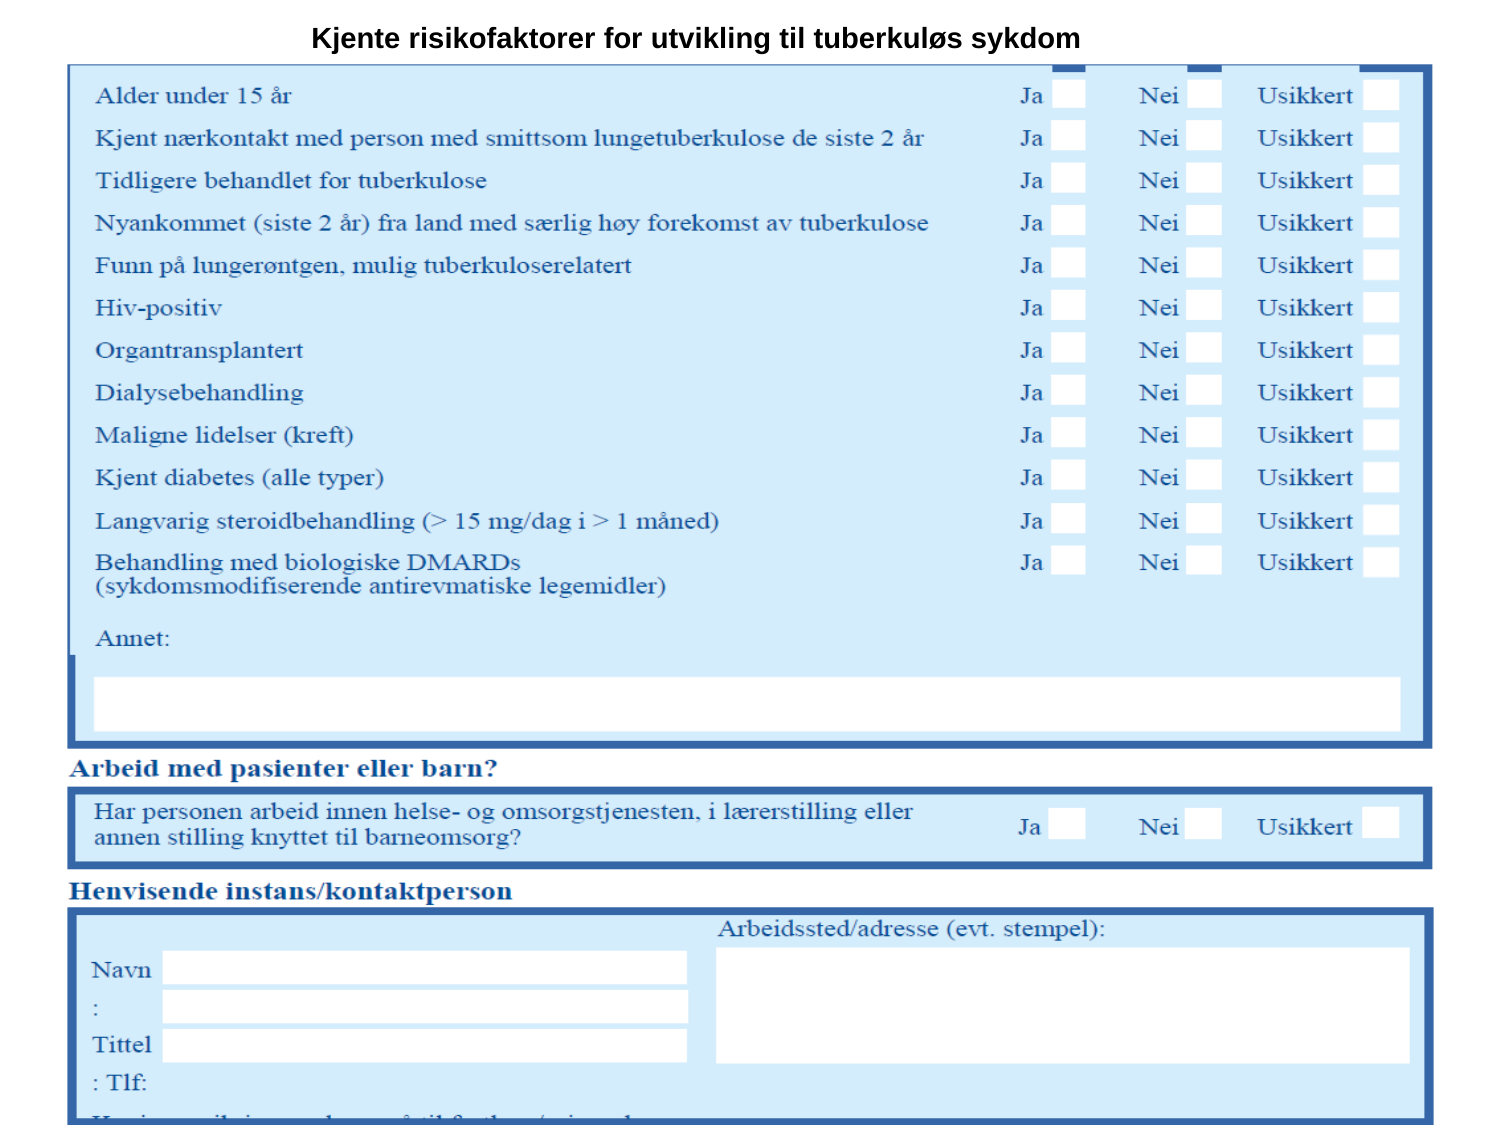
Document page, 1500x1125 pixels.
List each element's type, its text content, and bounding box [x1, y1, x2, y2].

picture [0, 60, 1500, 1125]
text_box Kjente risikofaktorer for utvikling til tuberkuløs sykdom [296, 4, 1440, 59]
